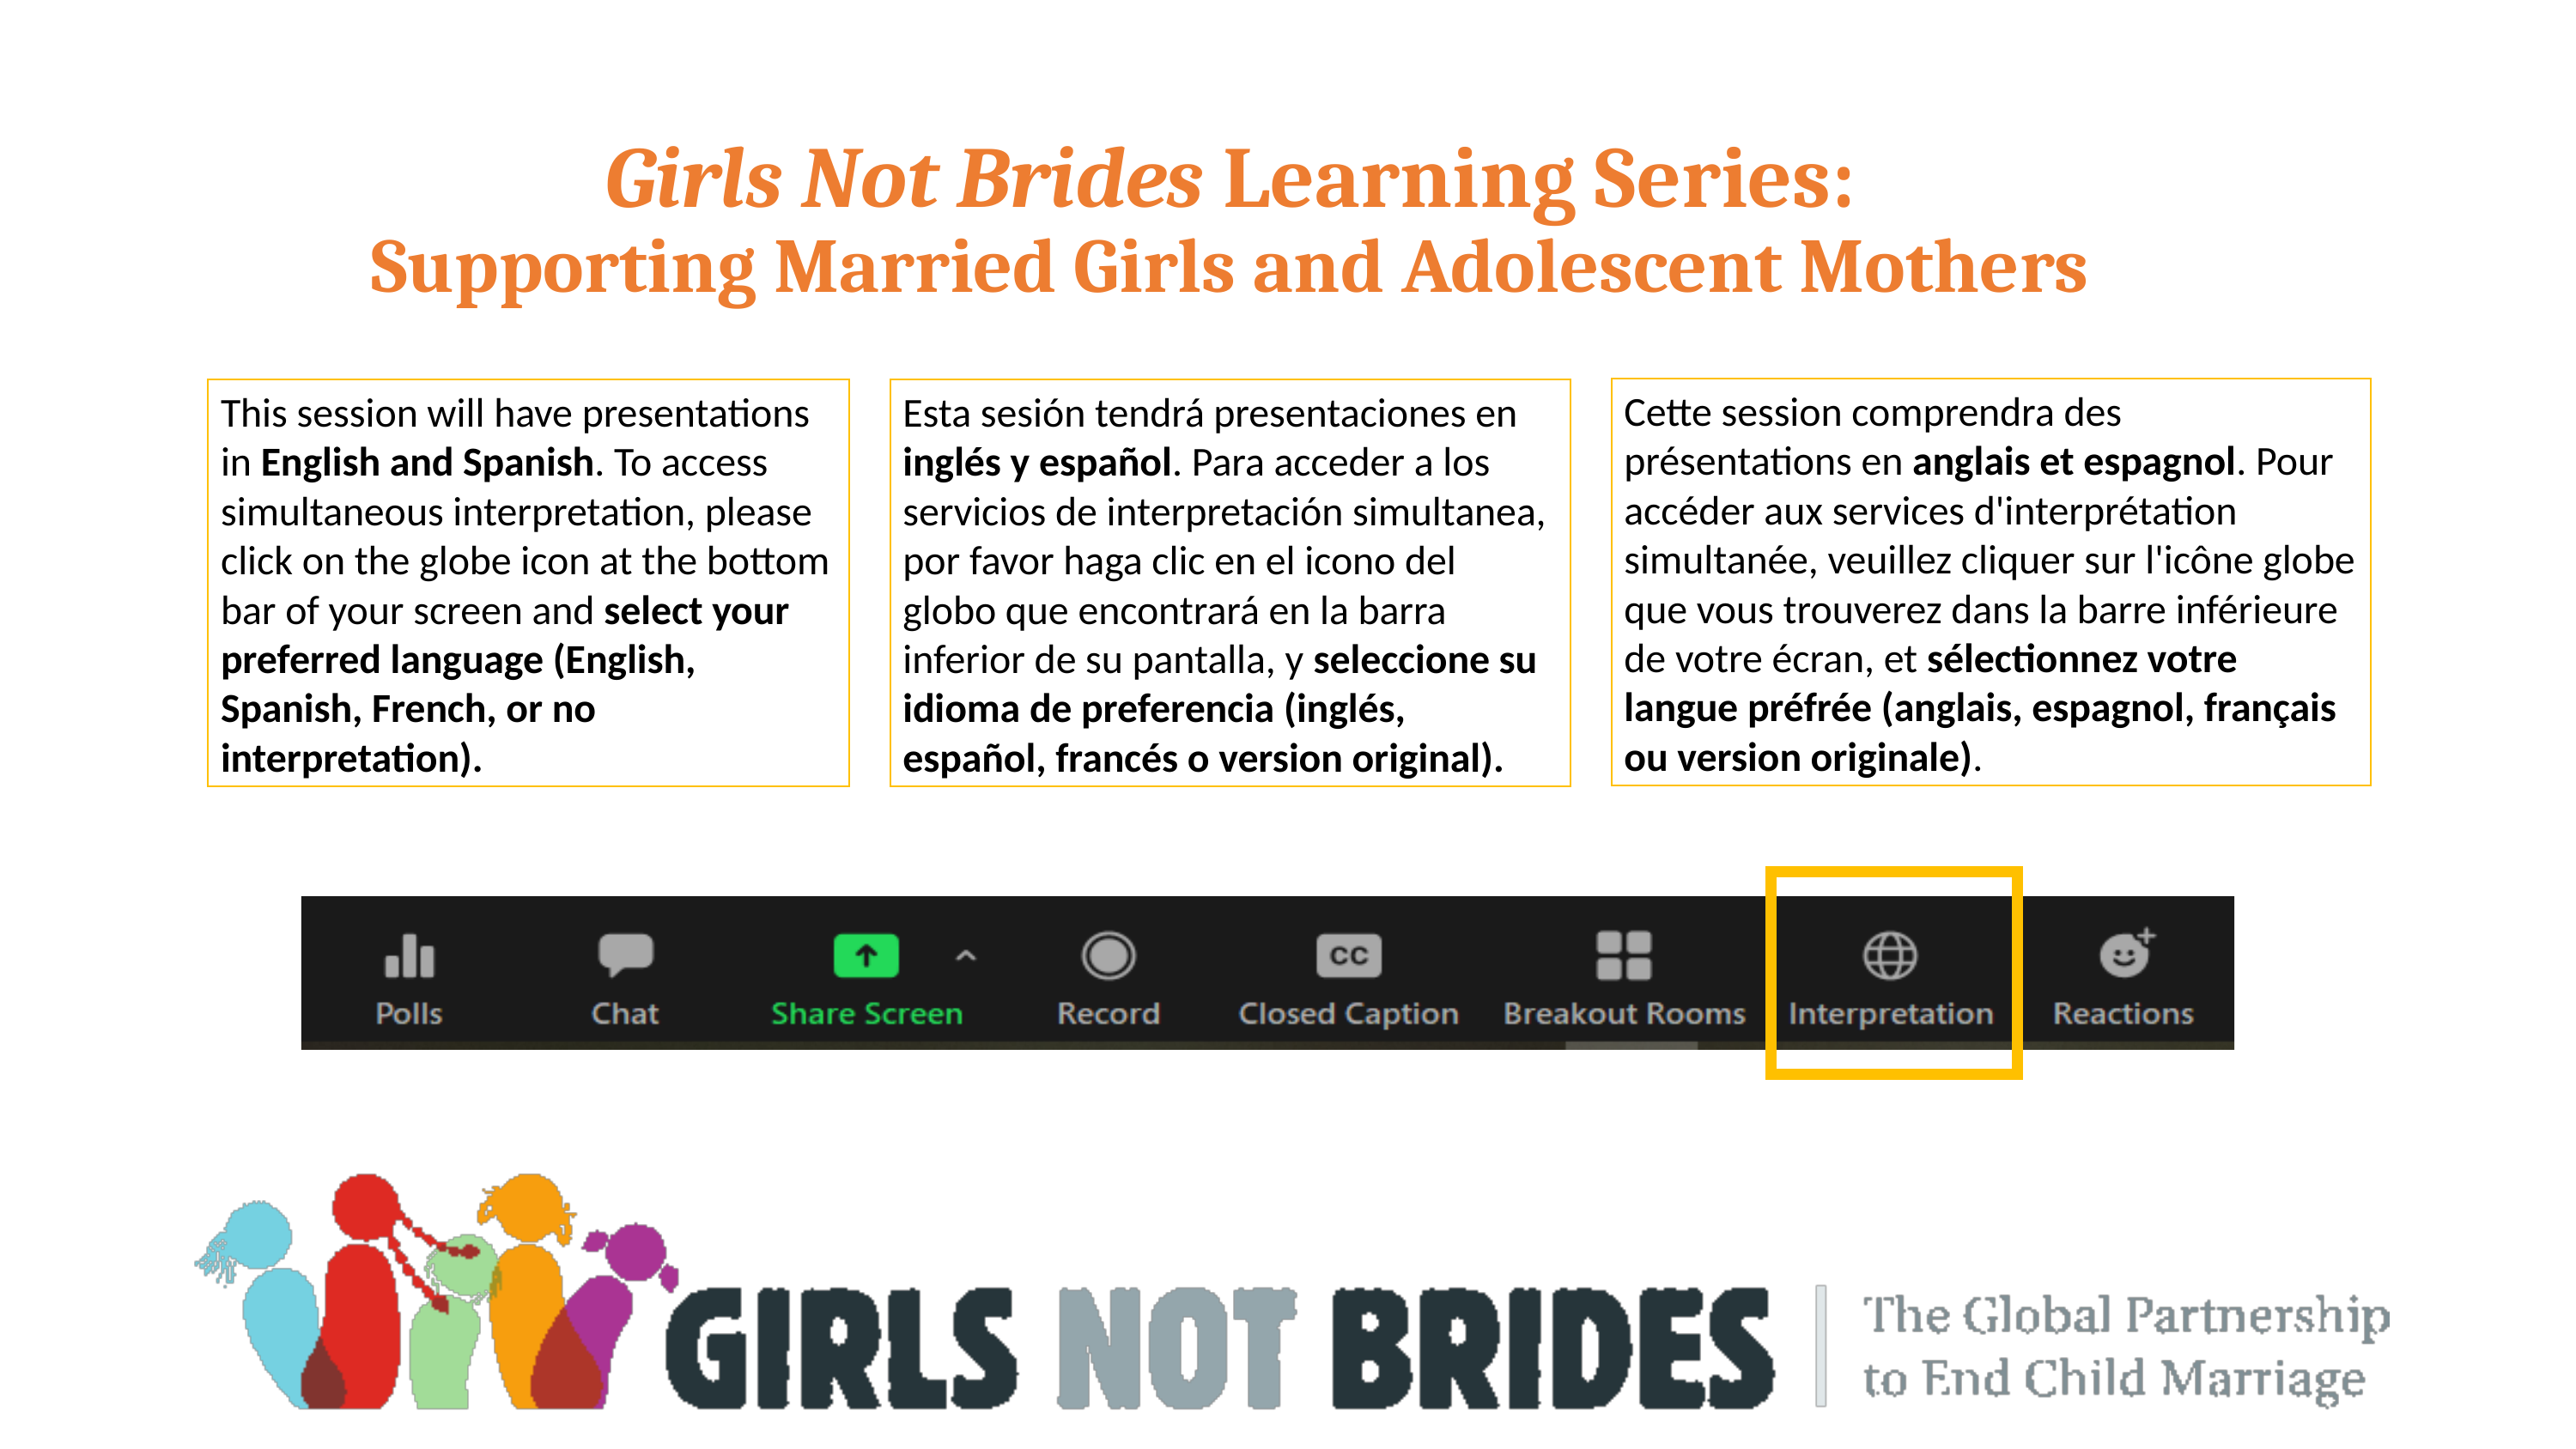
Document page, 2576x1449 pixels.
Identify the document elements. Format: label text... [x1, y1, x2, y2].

text_box This session will have presentations in English and Spanish. To access simultaneous interpretation, please click on the globe icon at the bottom bar of your screen and select your preferred language (English, Spanish, French, or no interpretation). [207, 379, 850, 787]
text_box Esta sesión tendrá presentaciones en inglés y español. Para acceder a los servicios de interpretación simultanea, por favor haga clic en el icono del globo que encontrará en la barra inferior de su pantalla, y seleccione su idioma de preferencia (inglés, español, francés o version original). [890, 379, 1571, 787]
picture [301, 896, 2235, 1050]
text_box [1770, 1050, 2019, 1076]
text_box Girls Not Brides Learning Series: Supporting Married Girls and Adolescent Mothers [182, 112, 2279, 318]
text_box Cette session comprendra des présentations en anglais et espagnol. Pour accéder aux services d'interprétation simultanée, veuillez cliquer sur l'icône globe que vous trouverez dans la barre inférieure de votre écran, et sélectionnez votre langue préfrée (anglais, espagnol, français ou version originale). [1611, 378, 2372, 786]
picture [143, 1119, 2390, 1412]
text_box [1770, 871, 2019, 896]
